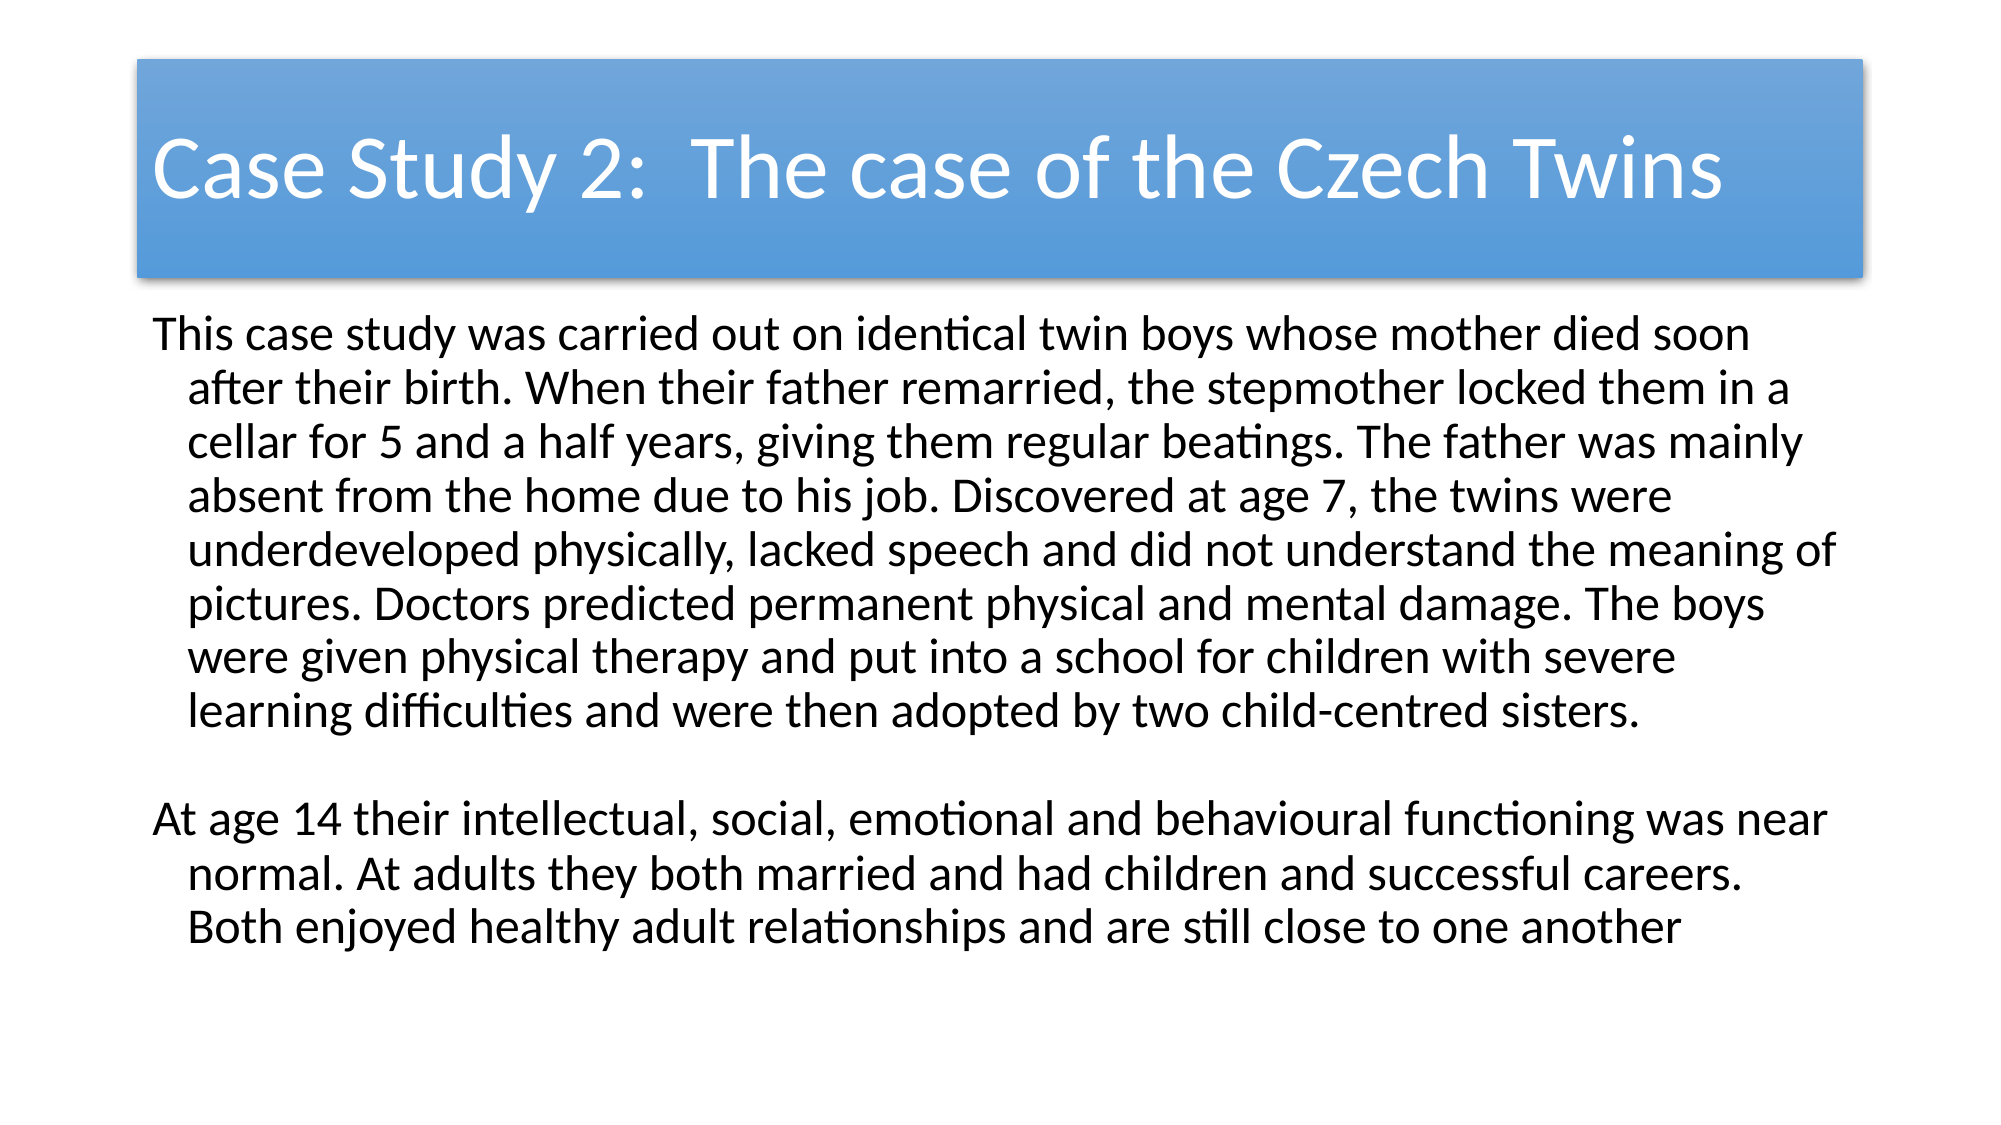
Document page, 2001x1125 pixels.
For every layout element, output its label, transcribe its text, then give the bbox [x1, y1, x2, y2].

list This case study was carried out on identical twin boys whose mother died soon after their birth. When their father remarried, the stepmother locked them in a cellar for 5 and a half years, giving them regular beatings. The father was mainly absent from the home due to his job. Discovered at age 7, the twins were underdeveloped physically, lacked speech and did not understand the meaning of pictures. Doctors predicted permanent physical and mental damage. The boys were given physical therapy and put into a school for children with severe learning difficulties and were then adopted by two child-centred sisters. At age 14 their intellectual, social, emotional and behavioural functioning was near normal. At adults they both married and had children and successful careers. Both enjoyed healthy adult relationships and are still close to one another [137, 299, 1863, 1014]
title Case Study 2: The case of the Czech Twins [137, 59, 1863, 278]
